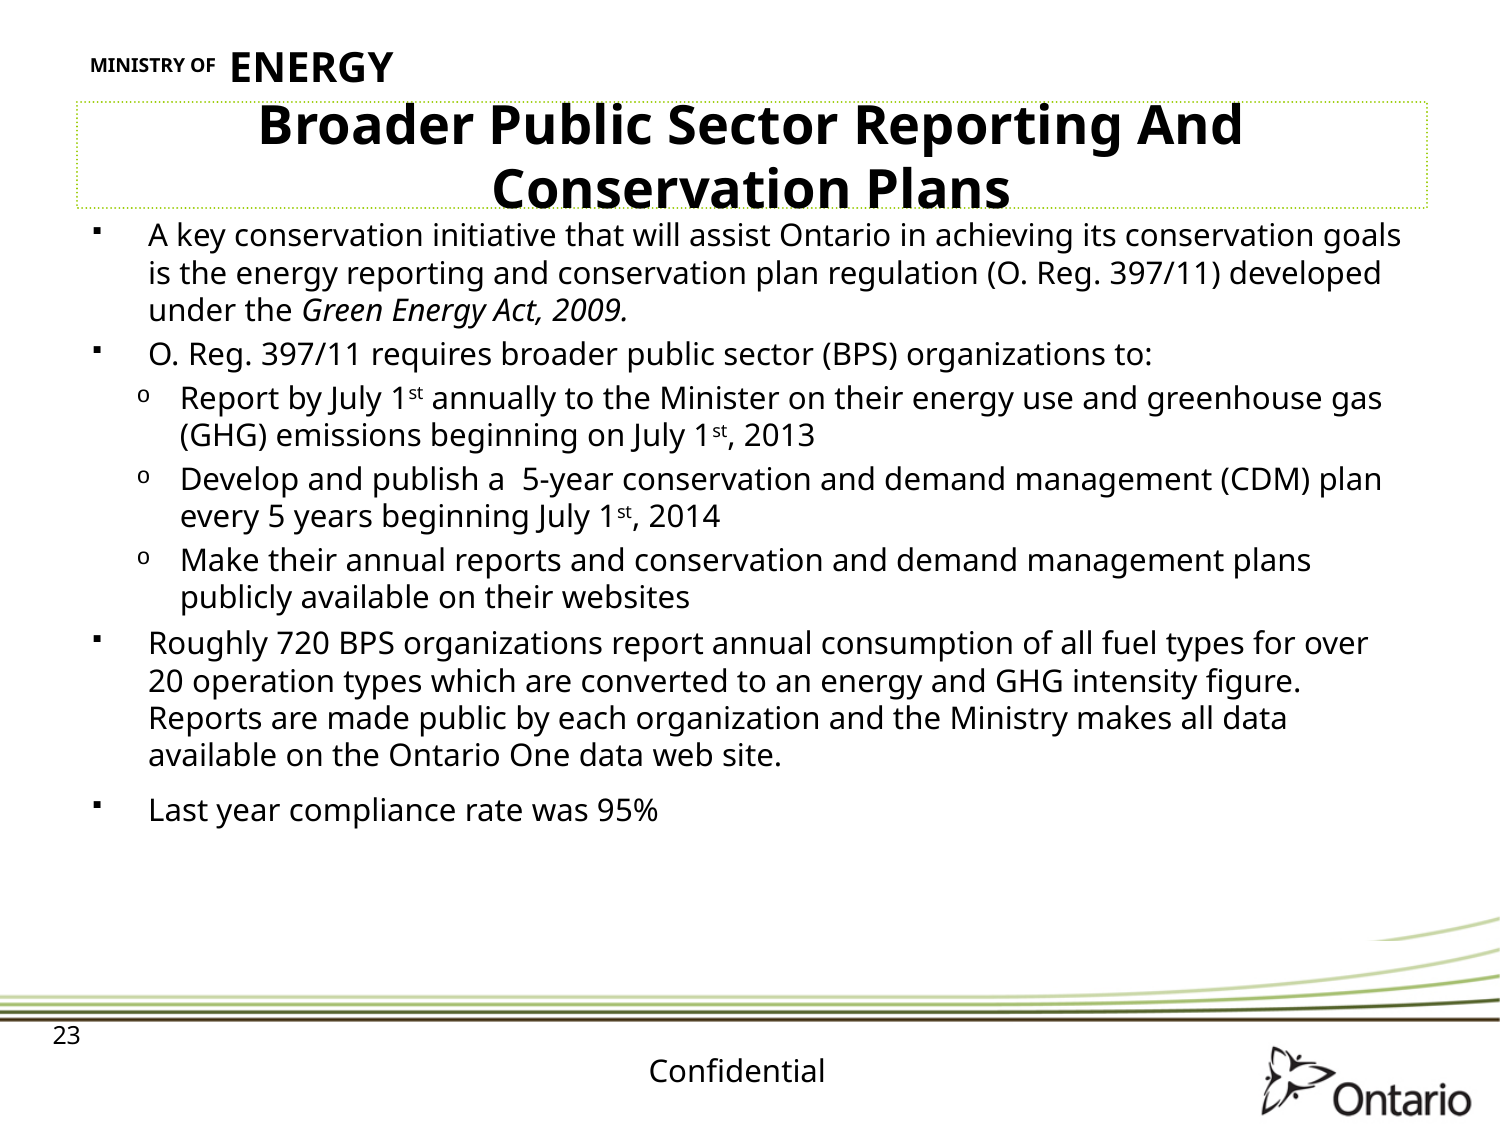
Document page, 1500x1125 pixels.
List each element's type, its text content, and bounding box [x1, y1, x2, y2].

list A key conservation initiative that will assist Ontario in achieving its conservation goals is the energy reporting and conservation plan regulation (O. Reg. 397/11) developed under the Green Energy Act, 2009. O. Reg. 397/11 requires broader public sector (BPS) organizations to: Report by July 1st annually to the Minister on their energy use and greenhouse gas (GHG) emissions beginning on July 1st, 2013 Develop and publish a 5-year conservation and demand management (CDM) plan every 5 years beginning July 1st, 2014 Make their annual reports and conservation and demand management plans publicly available on their websites Roughly 720 BPS organizations report annual consumption of all fuel types for over 20 operation types which are converted to an energy and GHG intensity figure. Reports are made public by each organization and the Ministry makes all data available on the Ontario One data web site. Last year compliance rate was 95% [76, 208, 1424, 941]
footer Confidential [499, 1043, 976, 1122]
picture [0, 910, 1500, 1125]
title Broader Public Sector Reporting And Conservation Plans [75, 101, 1428, 209]
slide_number 23 [37, 1012, 186, 1091]
